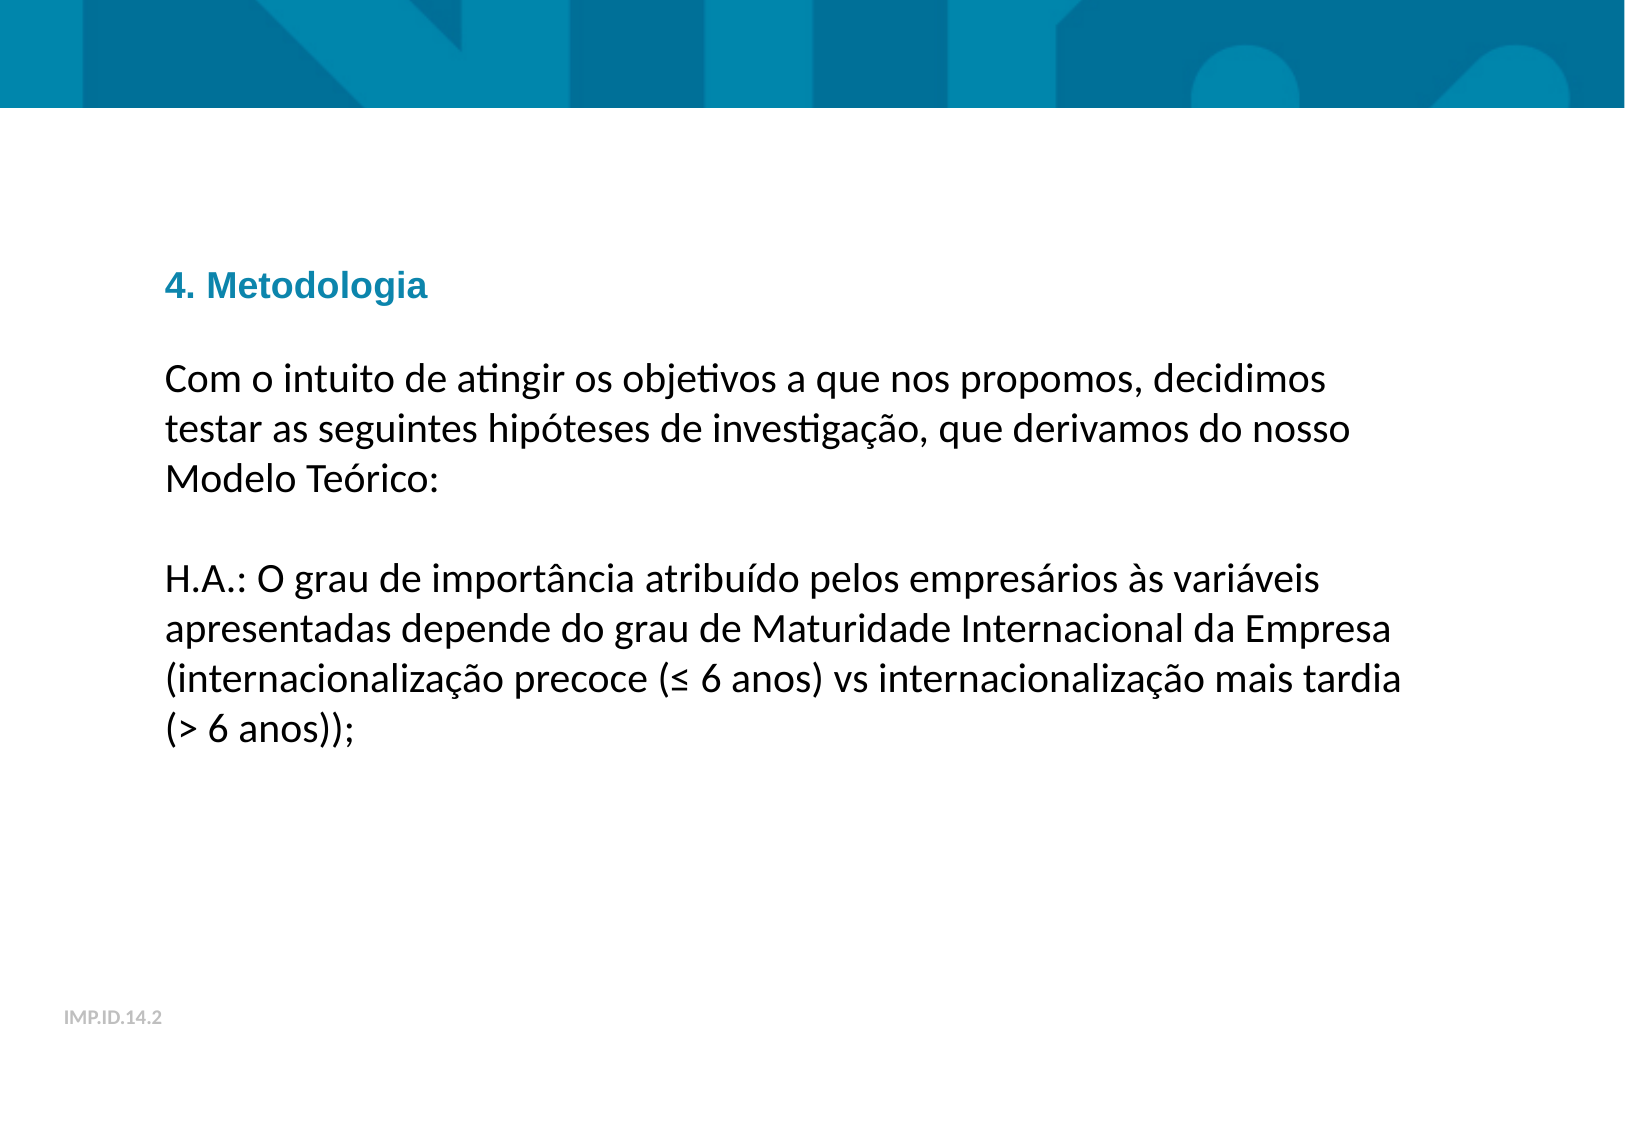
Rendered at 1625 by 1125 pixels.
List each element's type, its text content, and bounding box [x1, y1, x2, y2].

text_box IMP.ID.14.2 [48, 996, 178, 1037]
text_box 4. Metodologia Com o intuito de atingir os objetivos a que nos propomos, decidimos testar as seguintes hipóteses de investigação, que derivamos do nosso Modelo Teórico: H.A.: O grau de importância atribuído pelos empresários às variáveis apresentadas depende do grau de Maturidade Internacional da Empresa (internacionalização precoce (≤ 6 anos) vs internacionalização mais tardia (> 6 anos)); [150, 253, 1443, 759]
